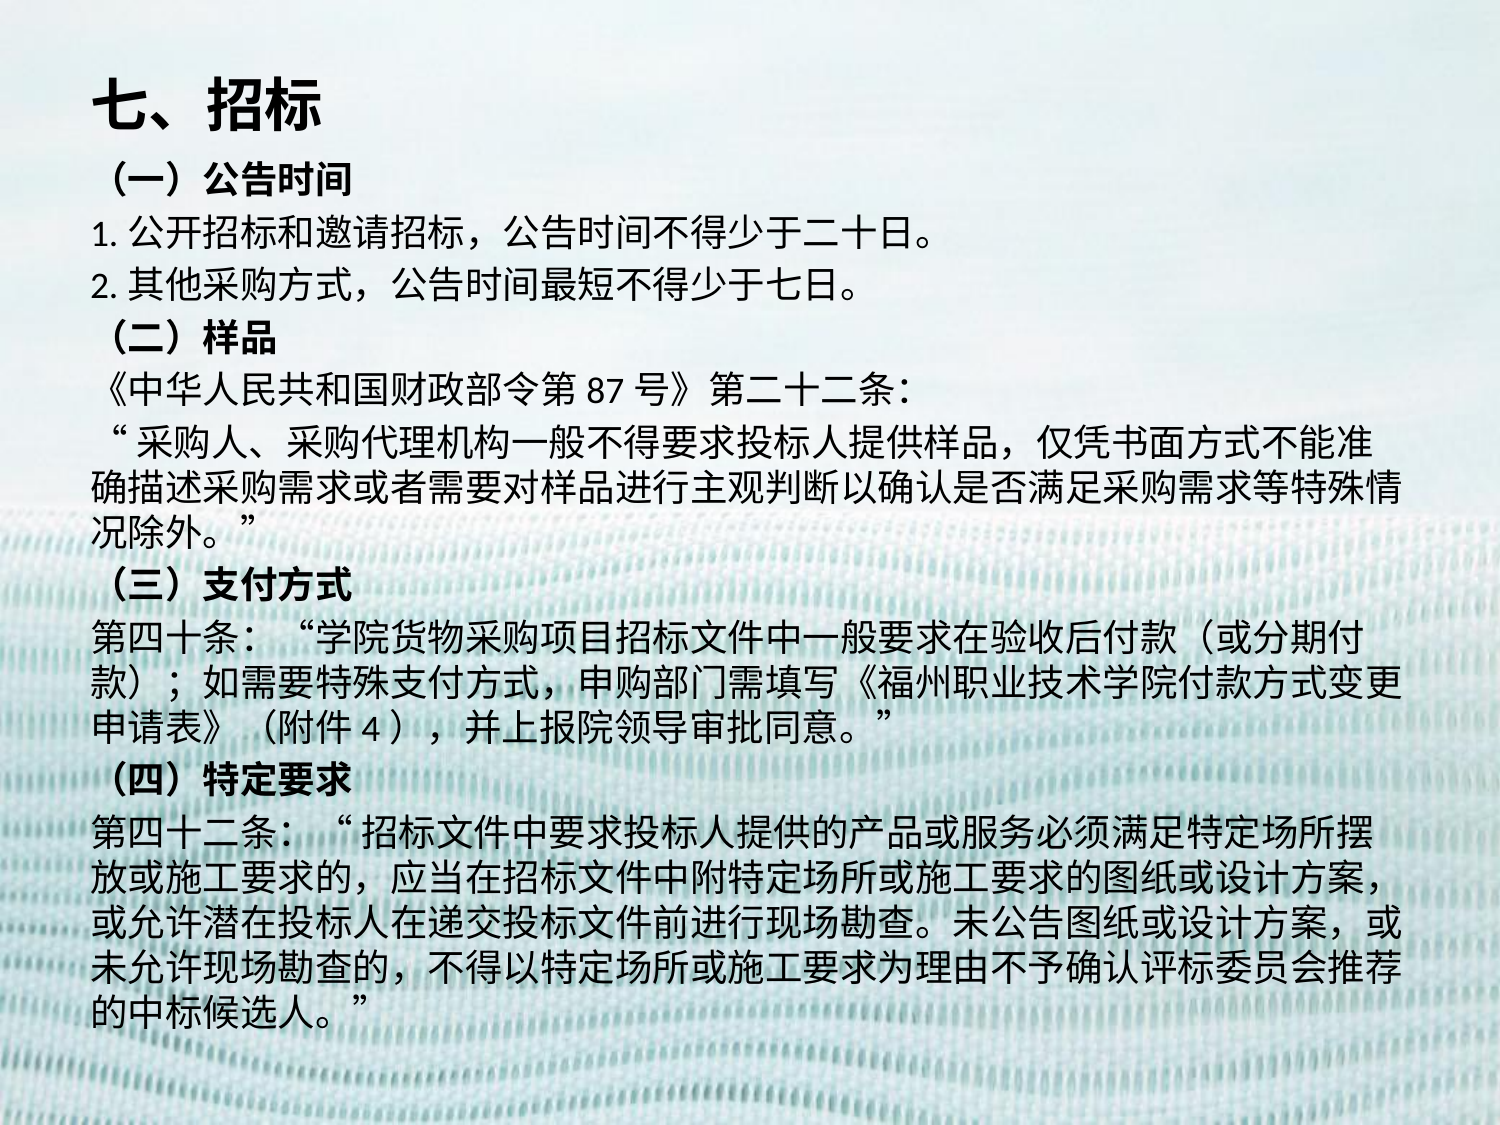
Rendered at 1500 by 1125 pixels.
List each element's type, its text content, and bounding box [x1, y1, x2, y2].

list （一）公告时间 1.公开招标和邀请招标，公告时间不得少于二十日。 2.其他采购方式，公告时间最短不得少于七日。 （二）样品 《中华人民共和国财政部令第87号》第二十二条： “采购人、采购代理机构一般不得要求投标人提供样品，仅凭书面方式不能准确描述采购需求或者需要对样品进行主观判断以确认是否满足采购需求等特殊情况除外。” （三）支付方式 第四十条：“学院货物采购项目招标文件中一般要求在验收后付款（或分期付款）；如需要特殊支付方式，申购部门需填写《福州职业技术学院付款方式变更申请表》（附件4），并上报院领导审批同意。” （四）特定要求 第四十二条：“ 招标文件中要求投标人提供的产品或服务必须满足特定场所摆放或施工要求的，应当在招标文件中附特定场所或施工要求的图纸或设计方案，或允许潜在投标人在递交投标文件前进行现场勘查。未公告图纸或设计方案，或未允许现场勘查的，不得以特定场所或施工要求为理由不予确认评标委员会推荐的中标候选人。” [75, 149, 1425, 1071]
title 七、招标 [75, 45, 1425, 149]
picture [0, 0, 1500, 1125]
